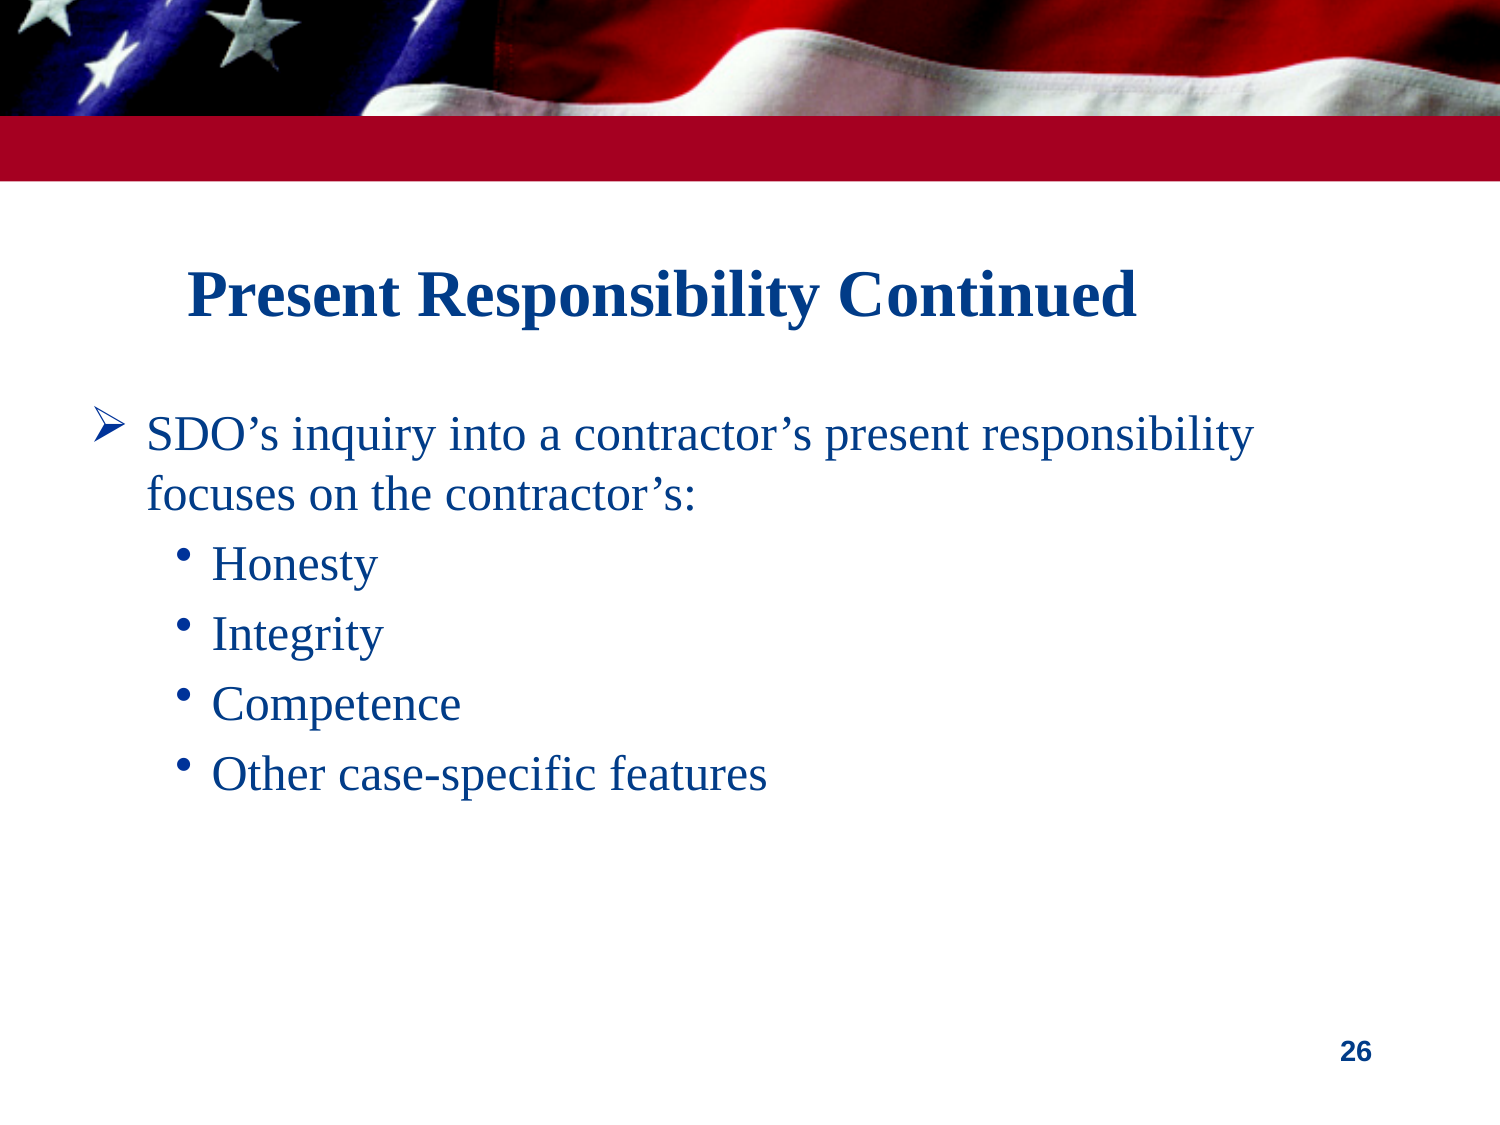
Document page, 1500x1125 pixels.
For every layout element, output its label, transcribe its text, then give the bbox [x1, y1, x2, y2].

picture [0, 0, 1500, 116]
list SDO’s inquiry into a contractor’s present responsibility focuses on the contractor’s: Honesty Integrity Competence Other case-specific features [74, 392, 1350, 893]
slide_number 26 [1074, 1024, 1388, 1101]
title Present Responsibility Continued [74, 242, 1350, 339]
